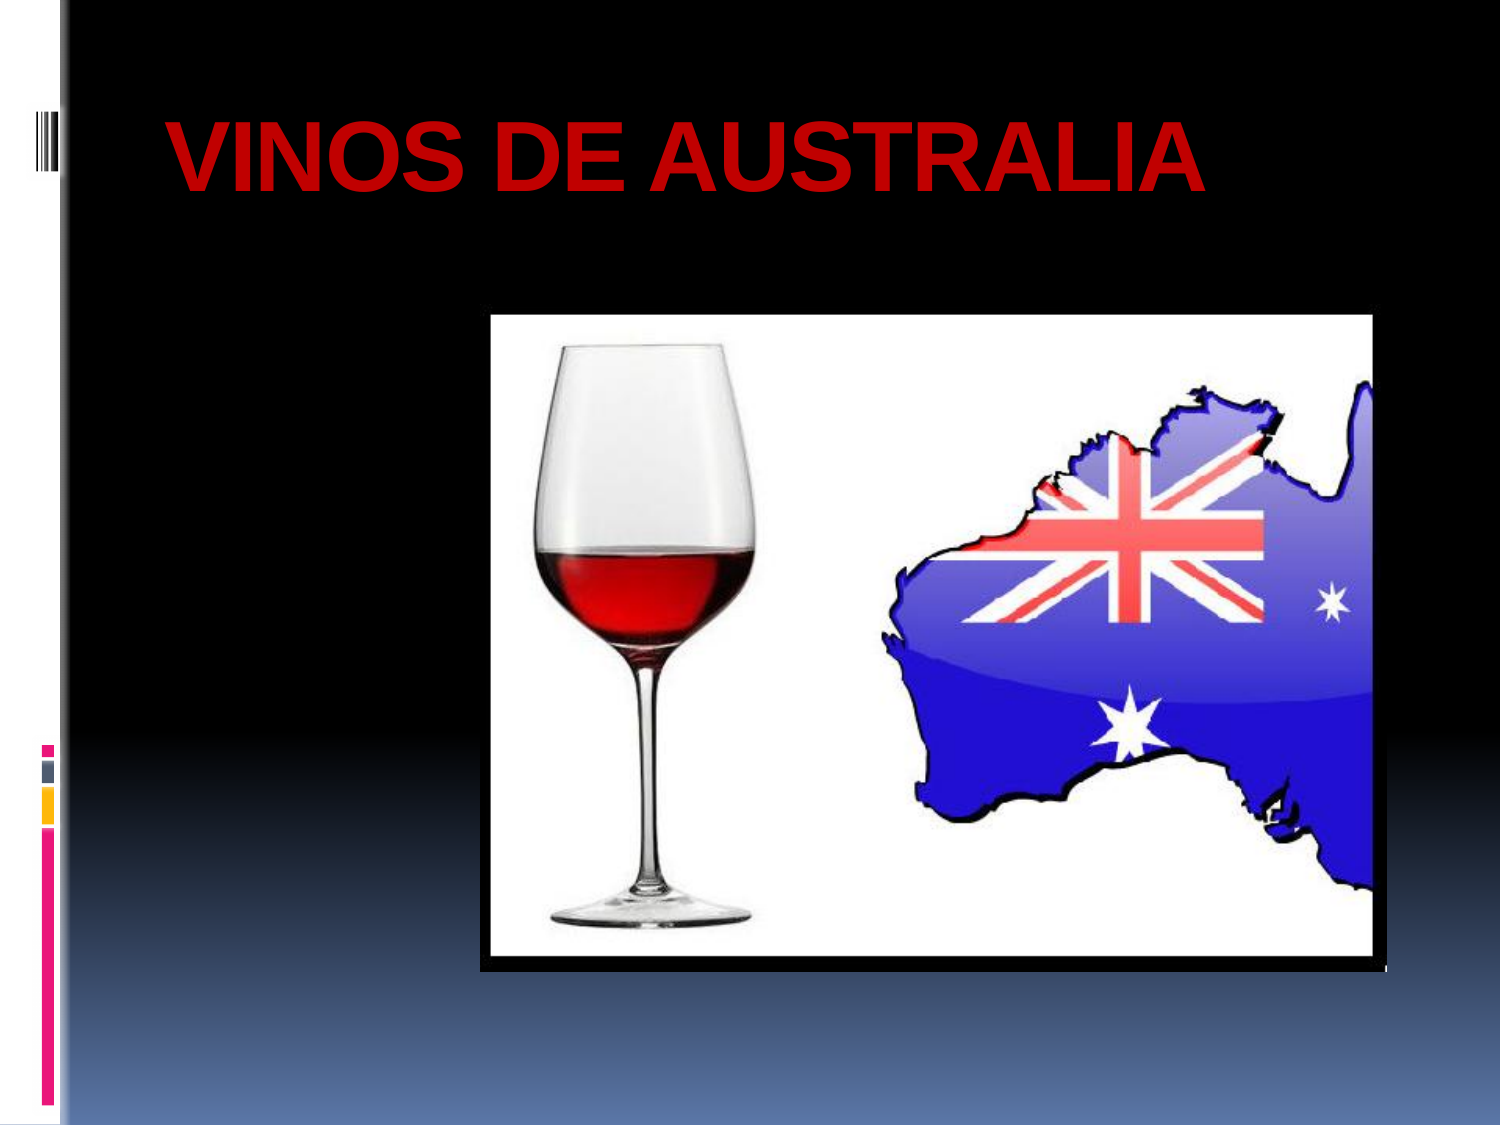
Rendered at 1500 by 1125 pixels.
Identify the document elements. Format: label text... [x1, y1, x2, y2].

title VINOS DE AUSTRALIA [150, 83, 1425, 234]
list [479, 304, 1388, 973]
